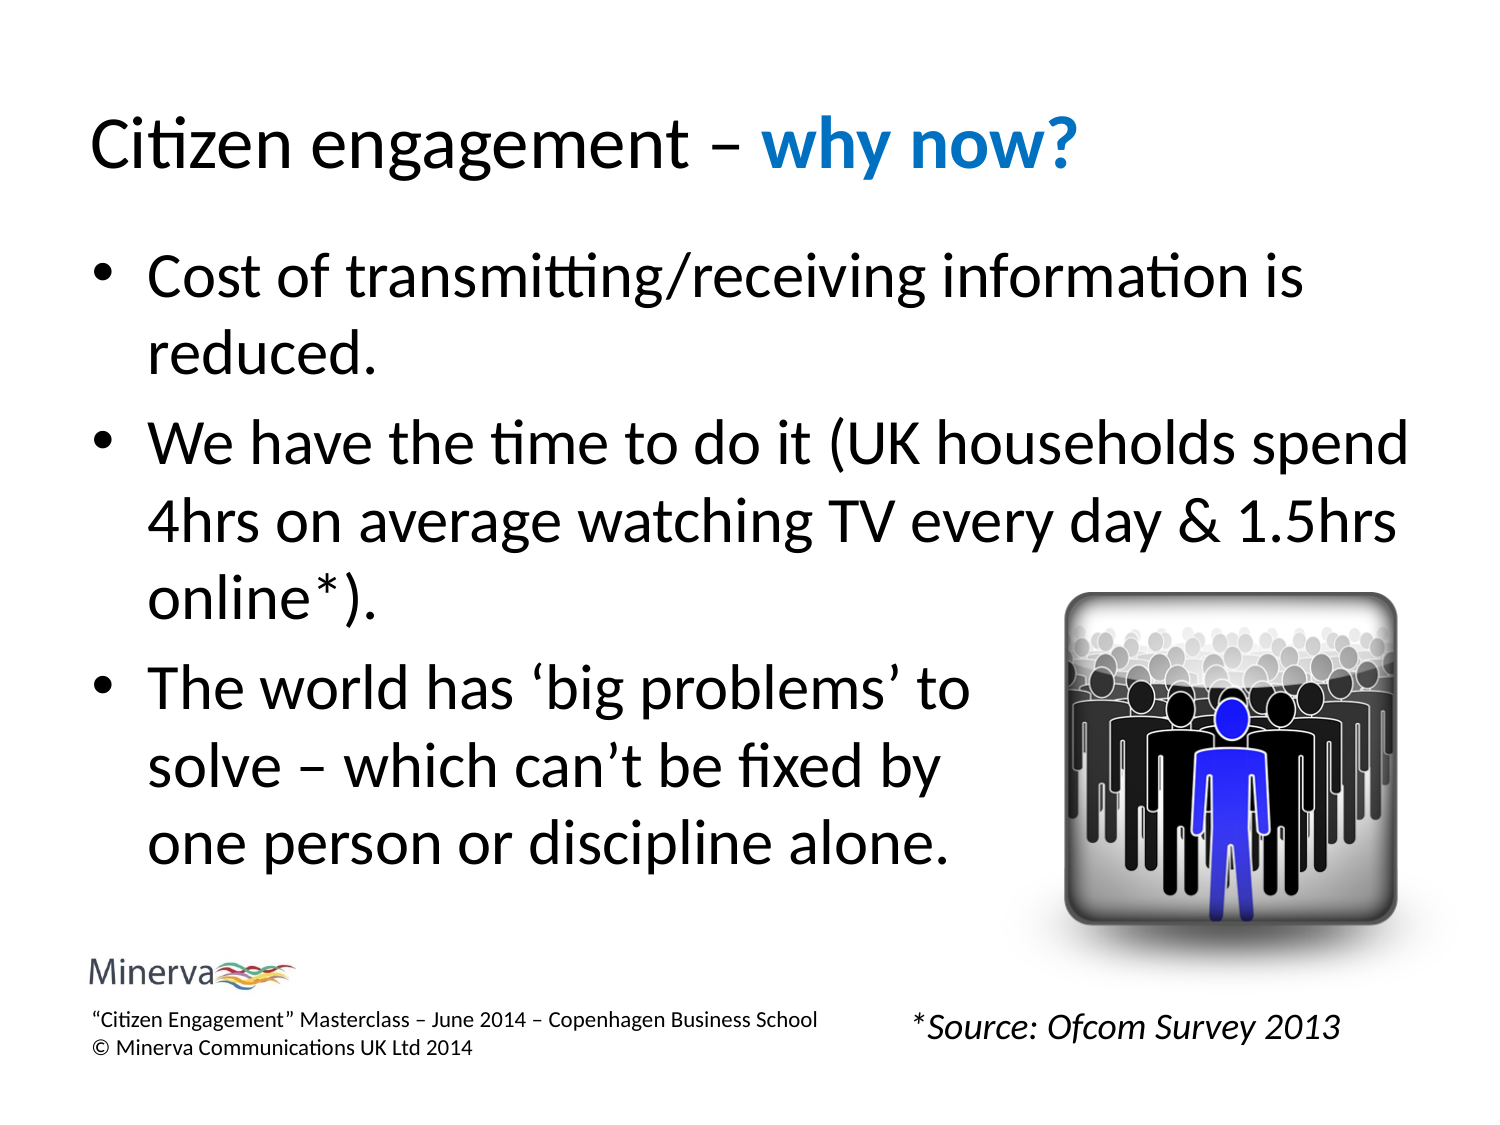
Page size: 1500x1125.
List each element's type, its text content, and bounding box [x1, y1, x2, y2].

title Citizen engagement – why now? [75, 45, 1425, 233]
picture [1000, 592, 1461, 994]
text_box *Source: Ofcom Survey 2013 [893, 994, 1461, 1055]
list Cost of transmitting/receiving information is reduced. We have the time to do it (UK households spend 4hrs on average watching TV every day & 1.5hrs online*). The world has ‘big problems’ to solve – which can’t be fixed by one person or discipline alone. [76, 224, 1427, 965]
picture [83, 965, 302, 996]
